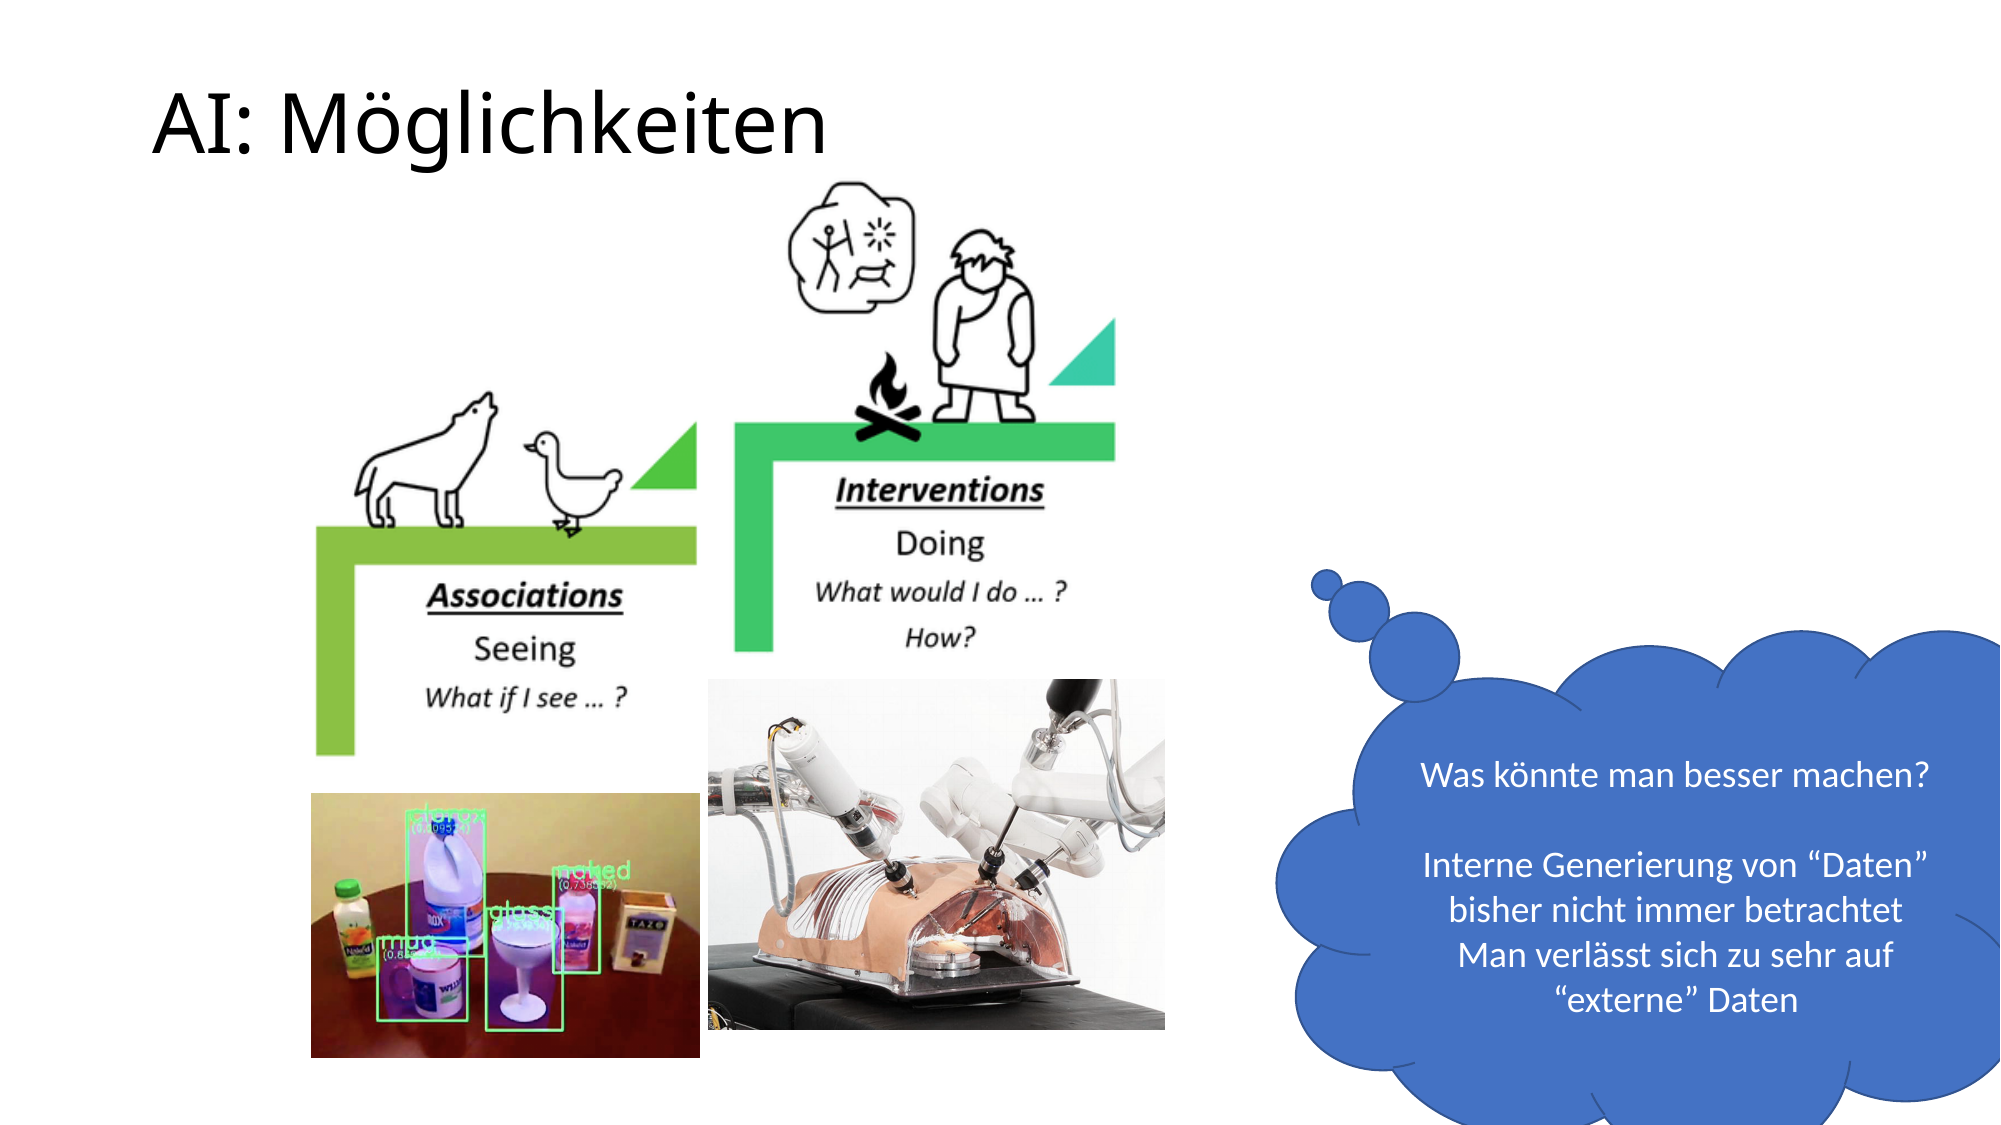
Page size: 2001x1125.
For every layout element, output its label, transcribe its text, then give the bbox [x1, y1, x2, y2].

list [708, 679, 1165, 1030]
picture [230, 128, 1643, 775]
picture [311, 793, 700, 1058]
text_box Was könnte man besser machen? Interne Generierung von “Daten” bisher nicht immer betrachtet Man verlässt sich zu sehr auf “externe” Daten [1275, 630, 2000, 1125]
title AI: Möglichkeiten [137, 17, 1863, 236]
